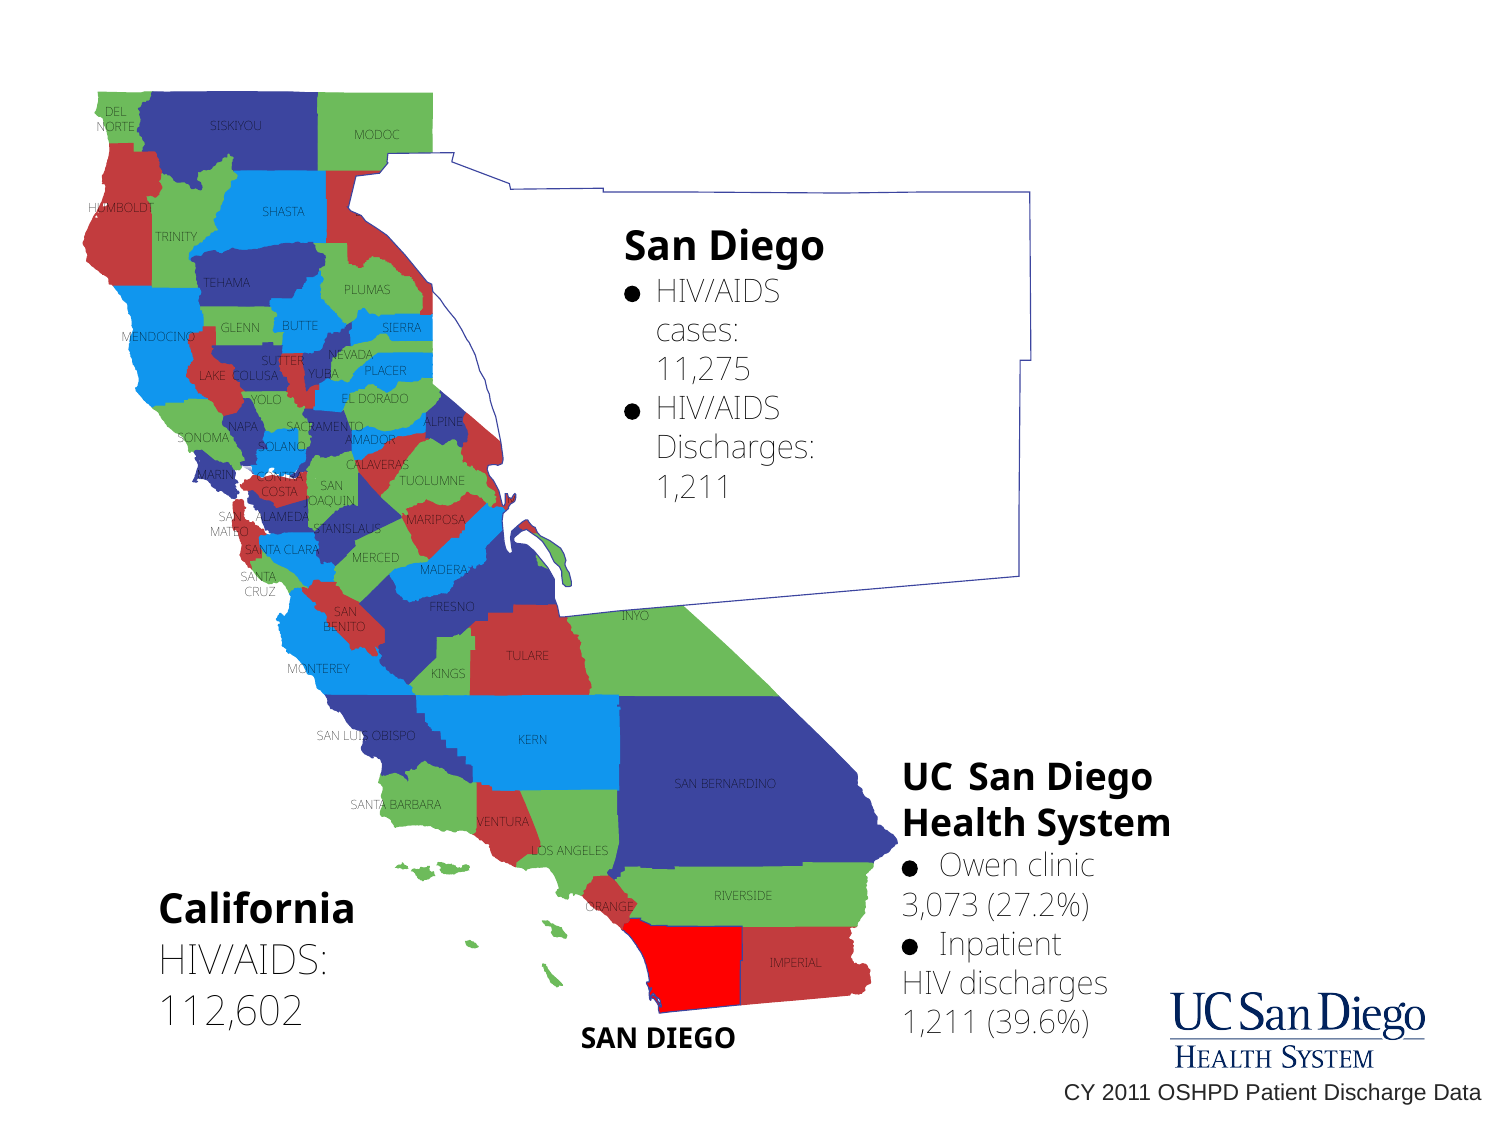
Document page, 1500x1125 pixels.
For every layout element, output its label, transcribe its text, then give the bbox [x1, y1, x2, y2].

picture [77, 85, 1425, 1069]
text_box CY 2011 OSHPD Patient Discharge Data [1049, 1070, 1497, 1113]
